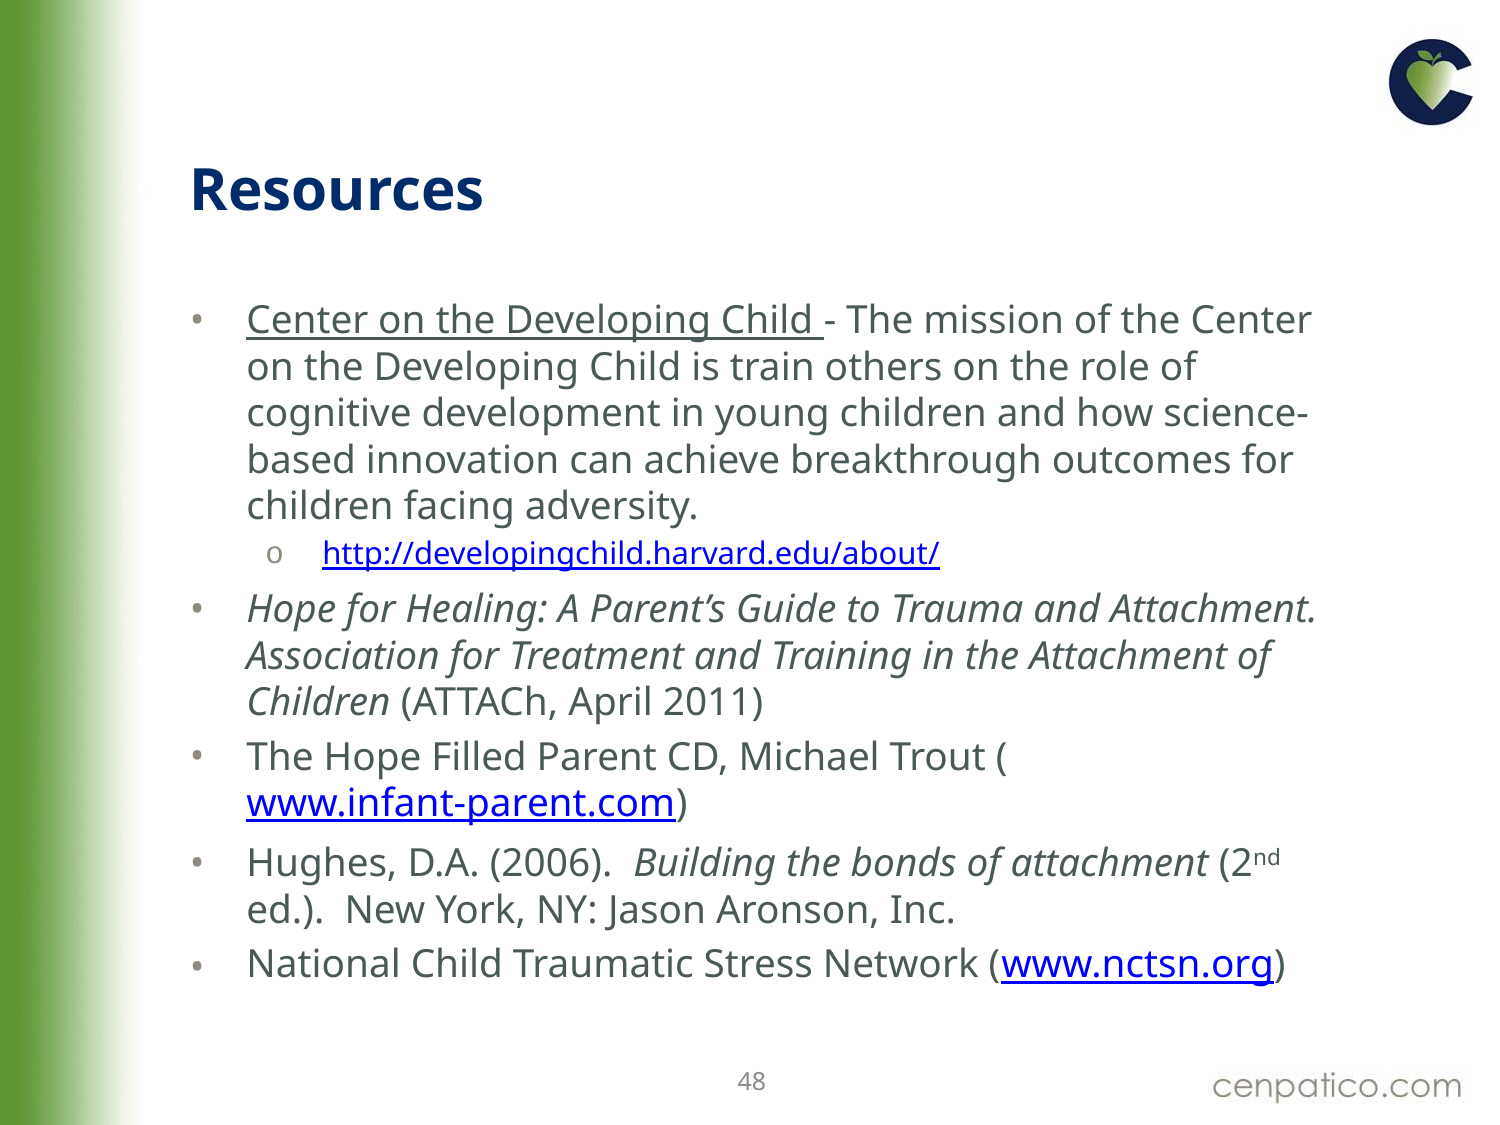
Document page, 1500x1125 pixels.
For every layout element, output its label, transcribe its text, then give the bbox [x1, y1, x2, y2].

title Resources [174, 125, 1350, 250]
slide_number 48 [718, 1052, 782, 1113]
picture [0, 0, 1500, 1125]
list Center on the Developing Child - The mission of the Center on the Developing Child is train others on the role of cognitive development in young children and how science-based innovation can achieve breakthrough outcomes for children facing adversity. http://developingchild.harvard.edu/about/ Hope for Healing: A Parent’s Guide to Trauma and Attachment. Association for Treatment and Training in the Attachment of Children (ATTACh, April 2011) The Hope Filled Parent CD, Michael Trout (www.infant-parent.com) Hughes, D.A. (2006). Building the bonds of attachment (2nd ed.). New York, NY: Jason Aronson, Inc. National Child Traumatic Stress Network (www.nctsn.org) [174, 287, 1363, 1005]
